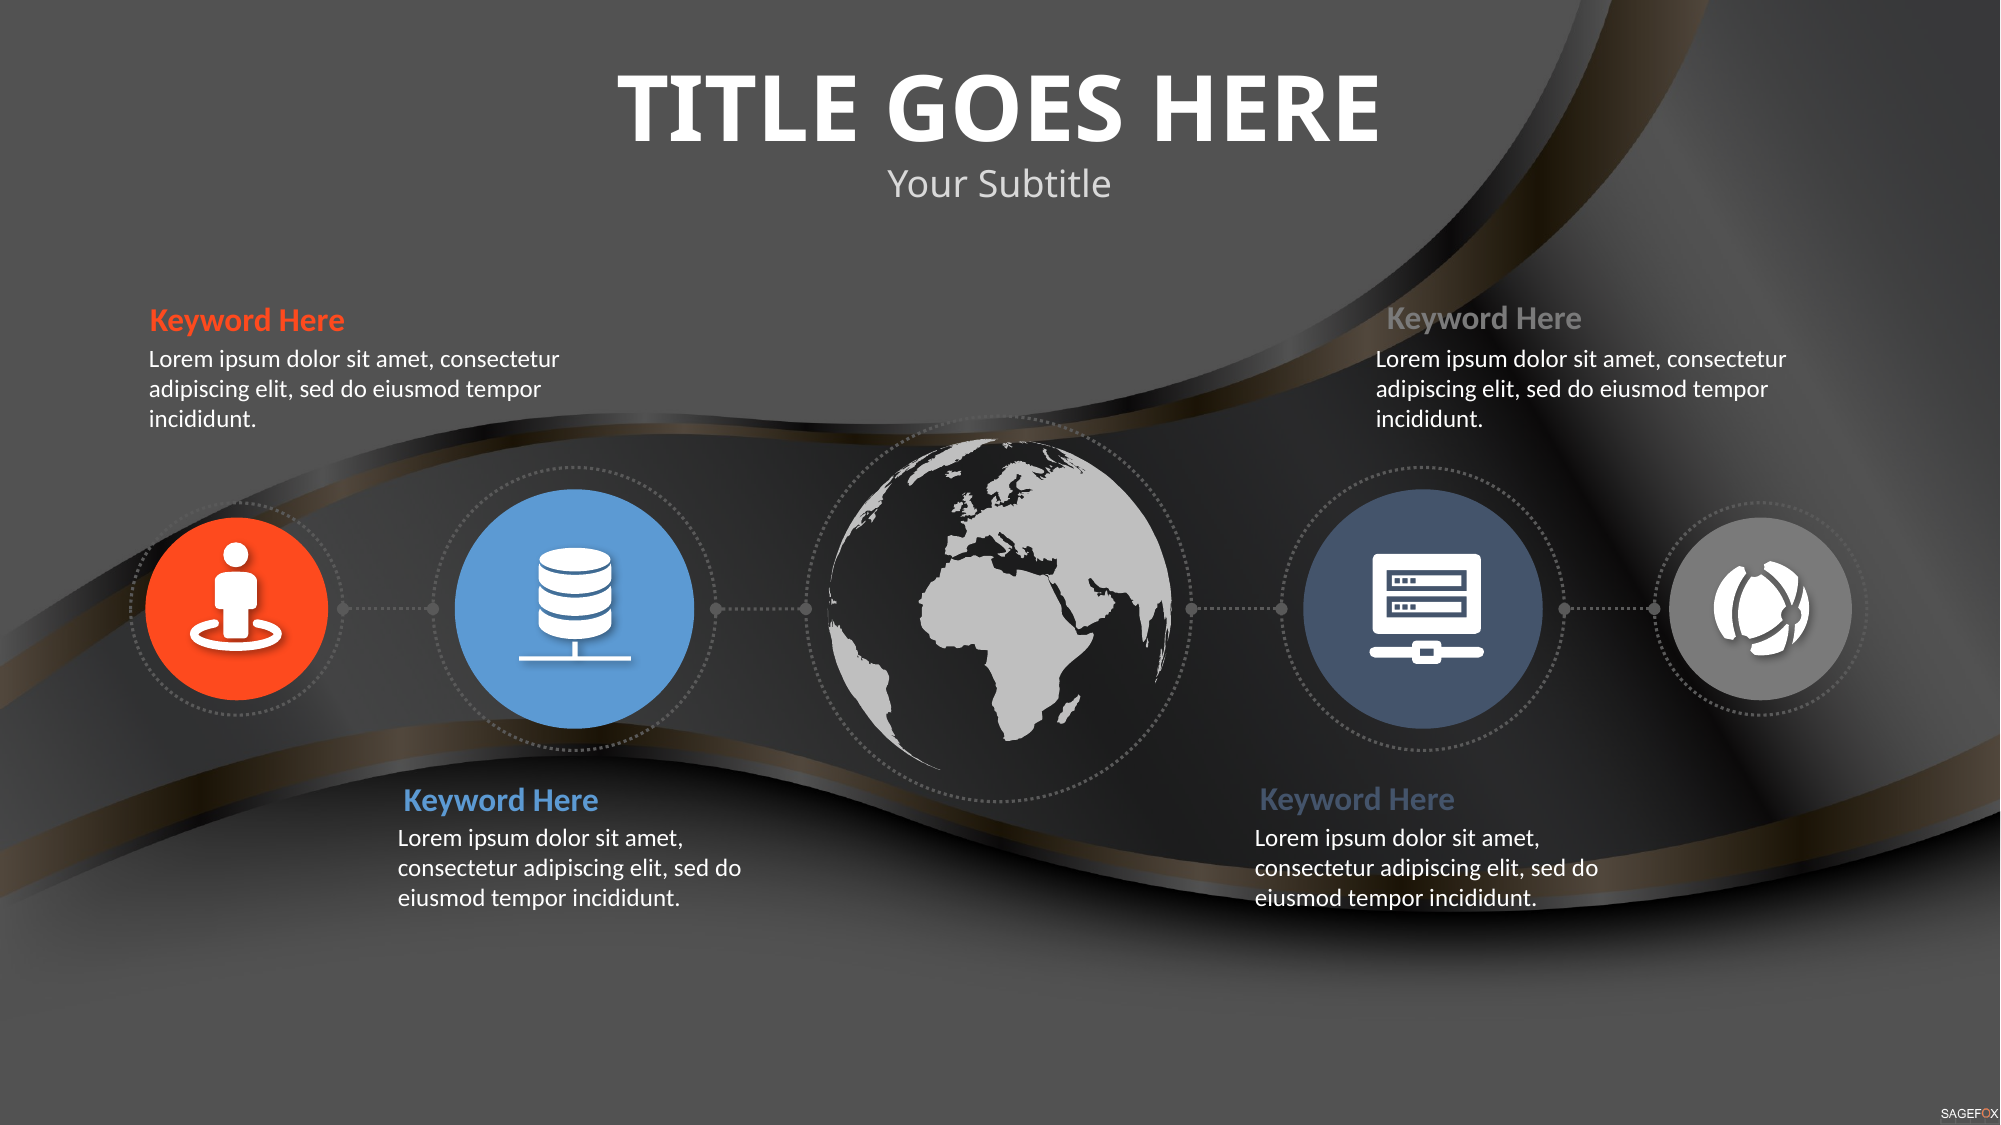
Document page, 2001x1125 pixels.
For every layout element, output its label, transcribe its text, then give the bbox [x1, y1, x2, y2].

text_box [397, 778, 760, 913]
text_box [805, 415, 1192, 803]
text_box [1254, 776, 1617, 913]
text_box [1281, 467, 1565, 751]
picture [0, 0, 2001, 1125]
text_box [1369, 553, 1484, 664]
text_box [1654, 502, 1867, 716]
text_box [1375, 296, 1851, 434]
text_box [432, 467, 716, 751]
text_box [130, 502, 344, 716]
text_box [149, 297, 625, 434]
text_box [1162, 603, 1172, 607]
text_box TITLE GOES HERE Your Subtitle [548, 42, 1452, 212]
text_box [1138, 604, 1158, 608]
